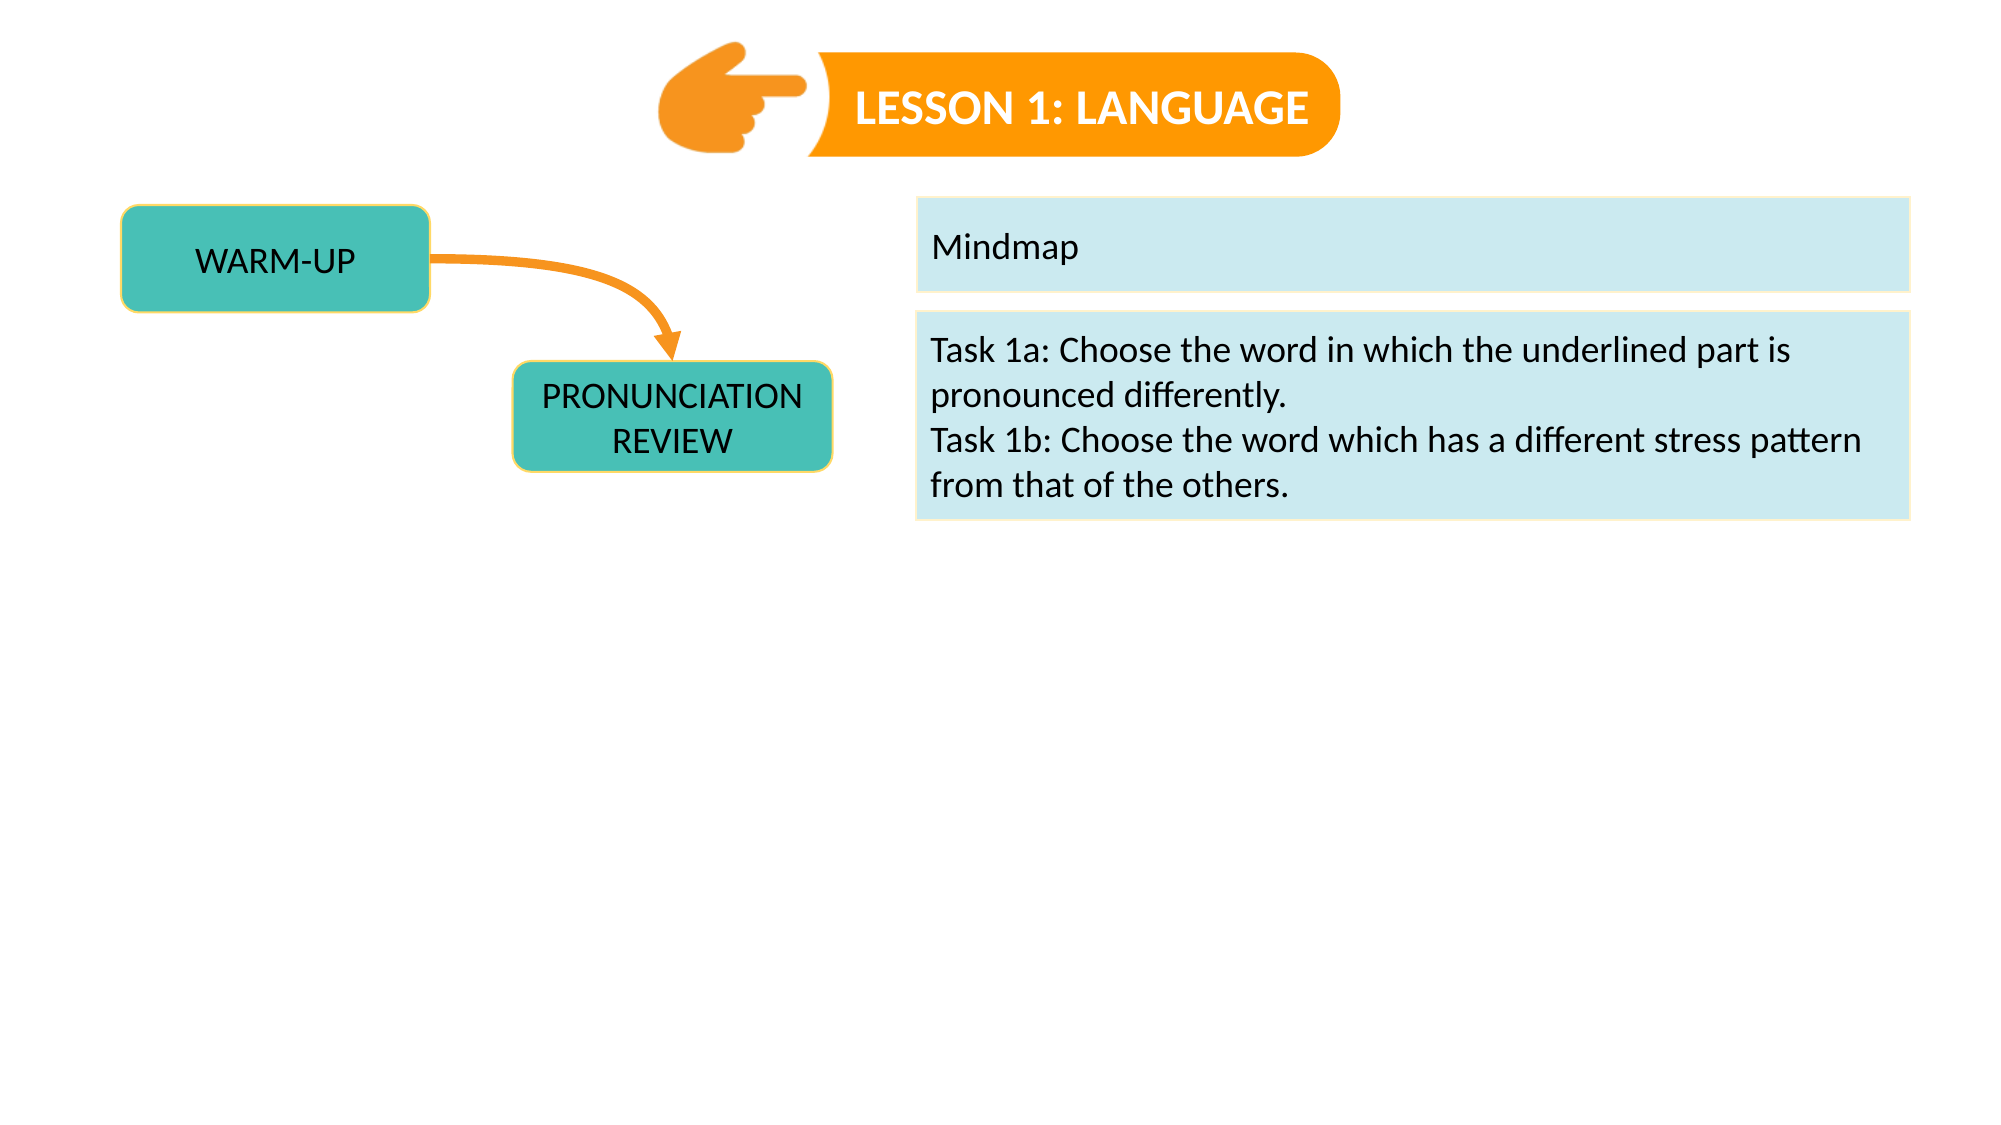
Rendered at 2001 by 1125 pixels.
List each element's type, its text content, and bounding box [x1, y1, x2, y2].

text_box [749, 287, 1105, 427]
text_box Mindmap [916, 196, 1911, 293]
text_box PRONUNCIATION REVIEW [511, 360, 834, 473]
text_box Task 1a: Choose the word in which the underlined part is pronounced differently. Task 1b: Choose the word which has a different stress pattern from that of the others. [915, 310, 1911, 521]
text_box [841, 142, 1331, 158]
text_box [841, 51, 1330, 66]
picture [619, 0, 841, 202]
text_box WARM-UP [119, 203, 432, 314]
text_box LESSON 1: LANGUAGE [841, 66, 1341, 142]
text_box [429, 258, 673, 361]
